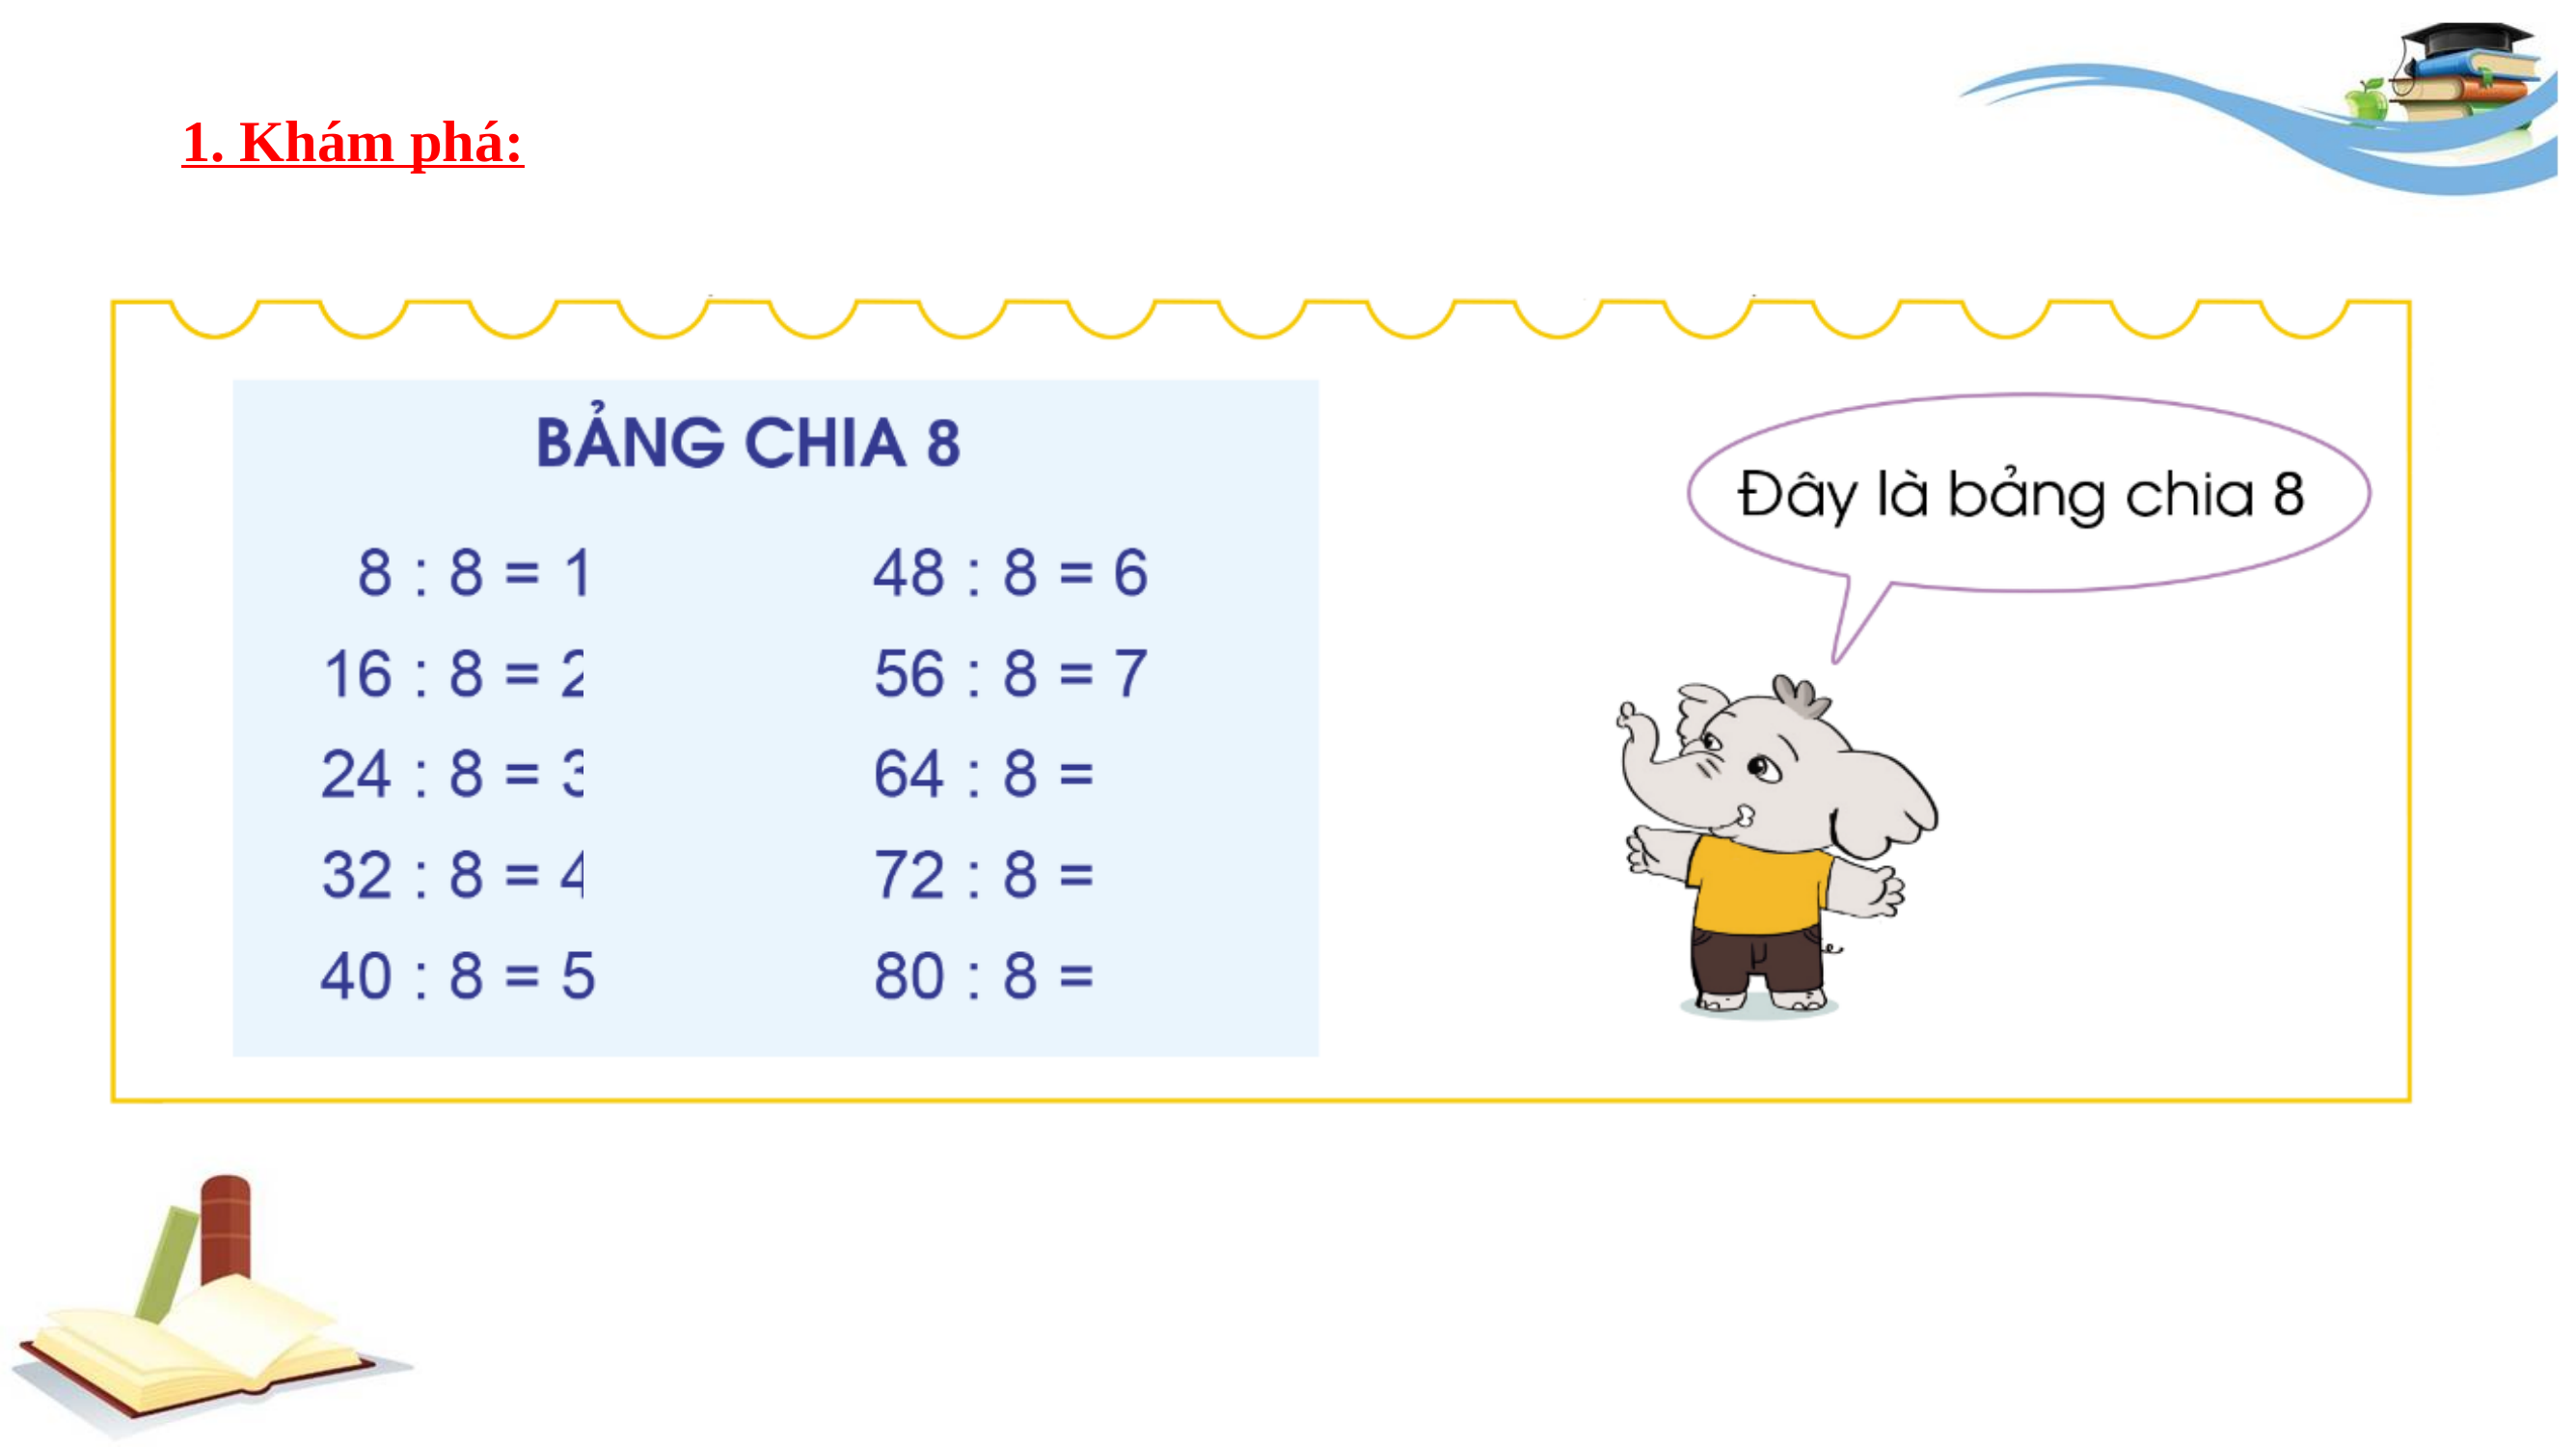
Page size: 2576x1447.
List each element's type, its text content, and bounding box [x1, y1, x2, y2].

text_box 1. Khám phá: [167, 96, 539, 181]
picture [0, 0, 2576, 1447]
